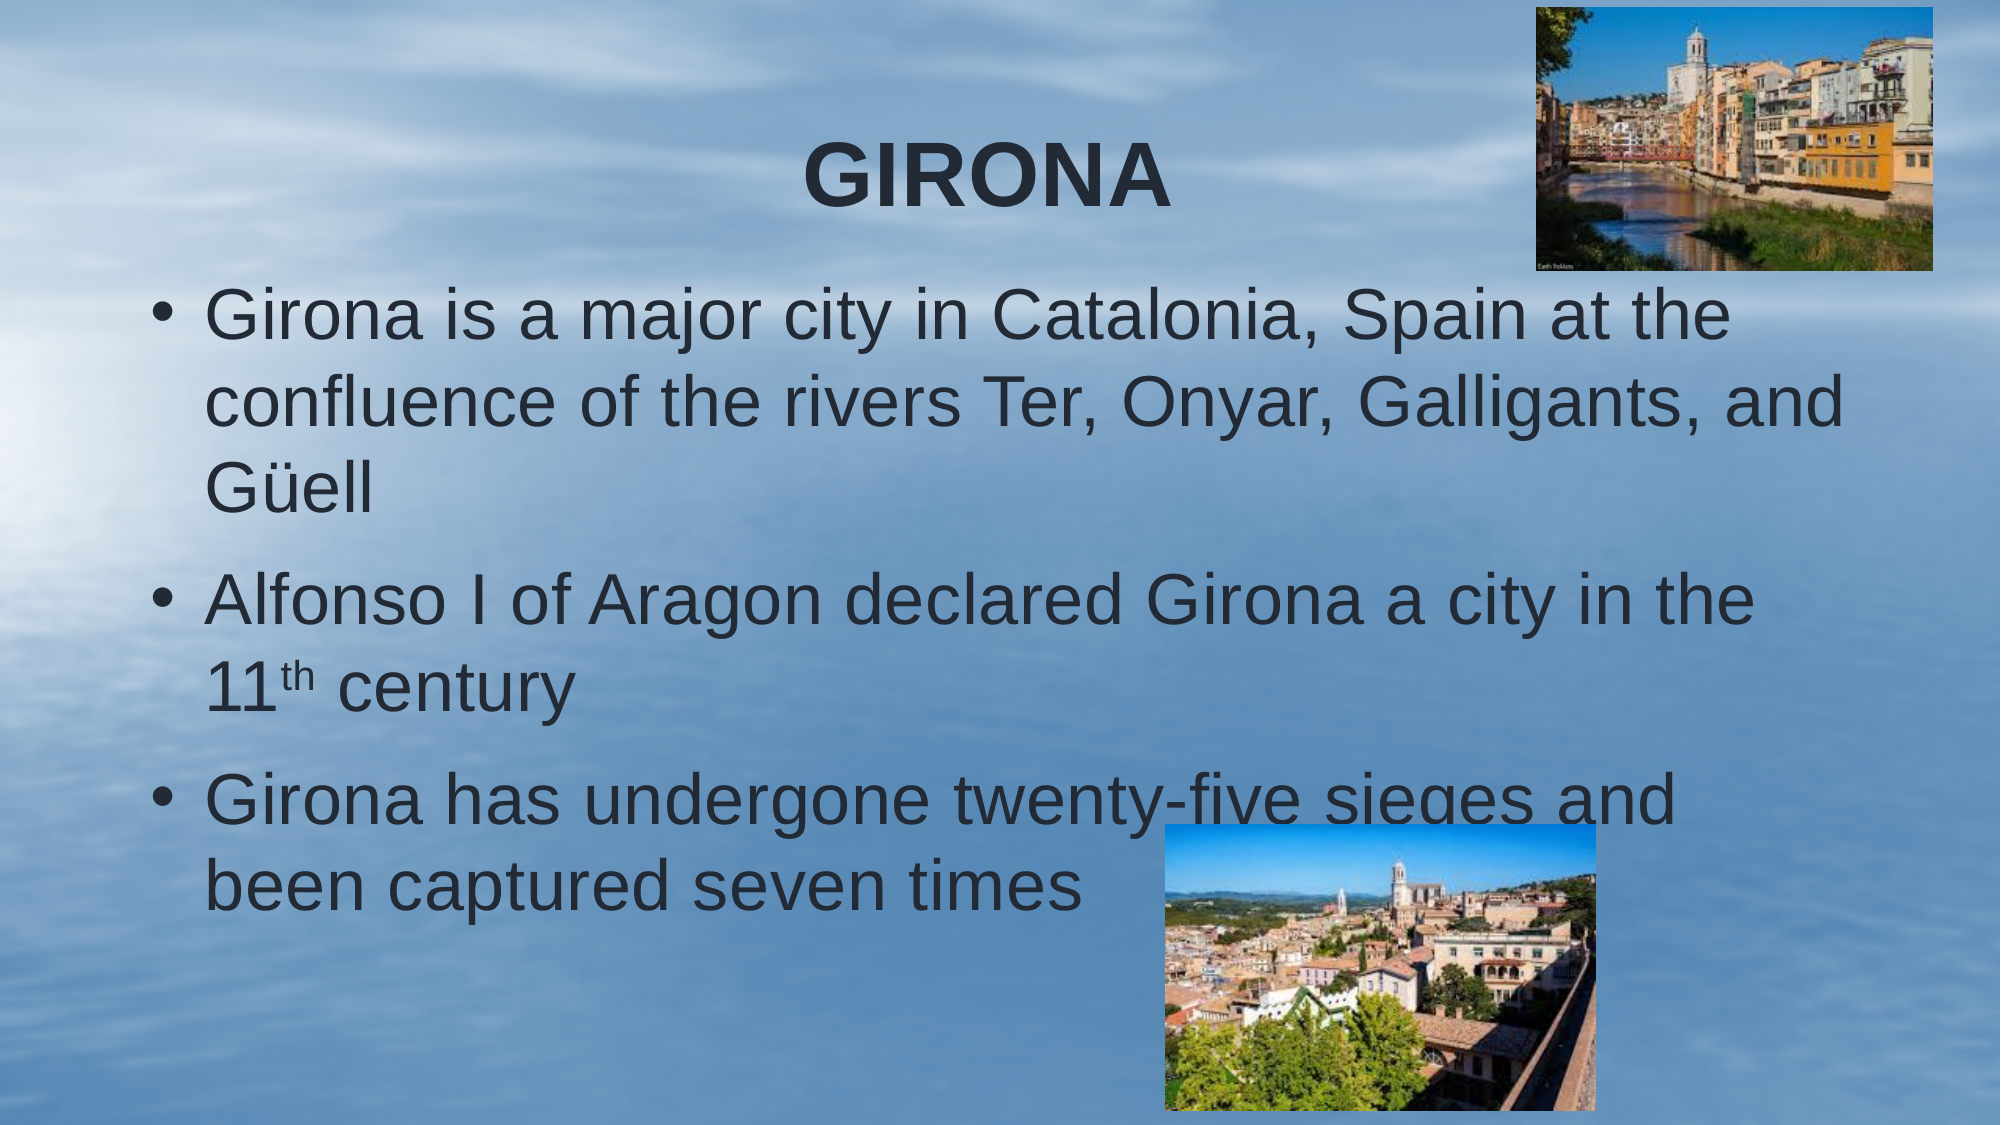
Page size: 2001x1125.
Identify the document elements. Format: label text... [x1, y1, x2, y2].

picture [1165, 824, 1596, 1111]
picture [1536, 7, 1933, 271]
list Girona is a major city in Catalonia, Spain at the confluence of the rivers Ter, Onyar, Galligants, and Güell Alfonso I of Aragon declared Girona a city in the 11th century Girona has undergone twenty-five sieges and been captured seven times [135, 260, 1869, 936]
title Girona [133, 45, 1536, 233]
picture [1675, 7, 1696, 12]
